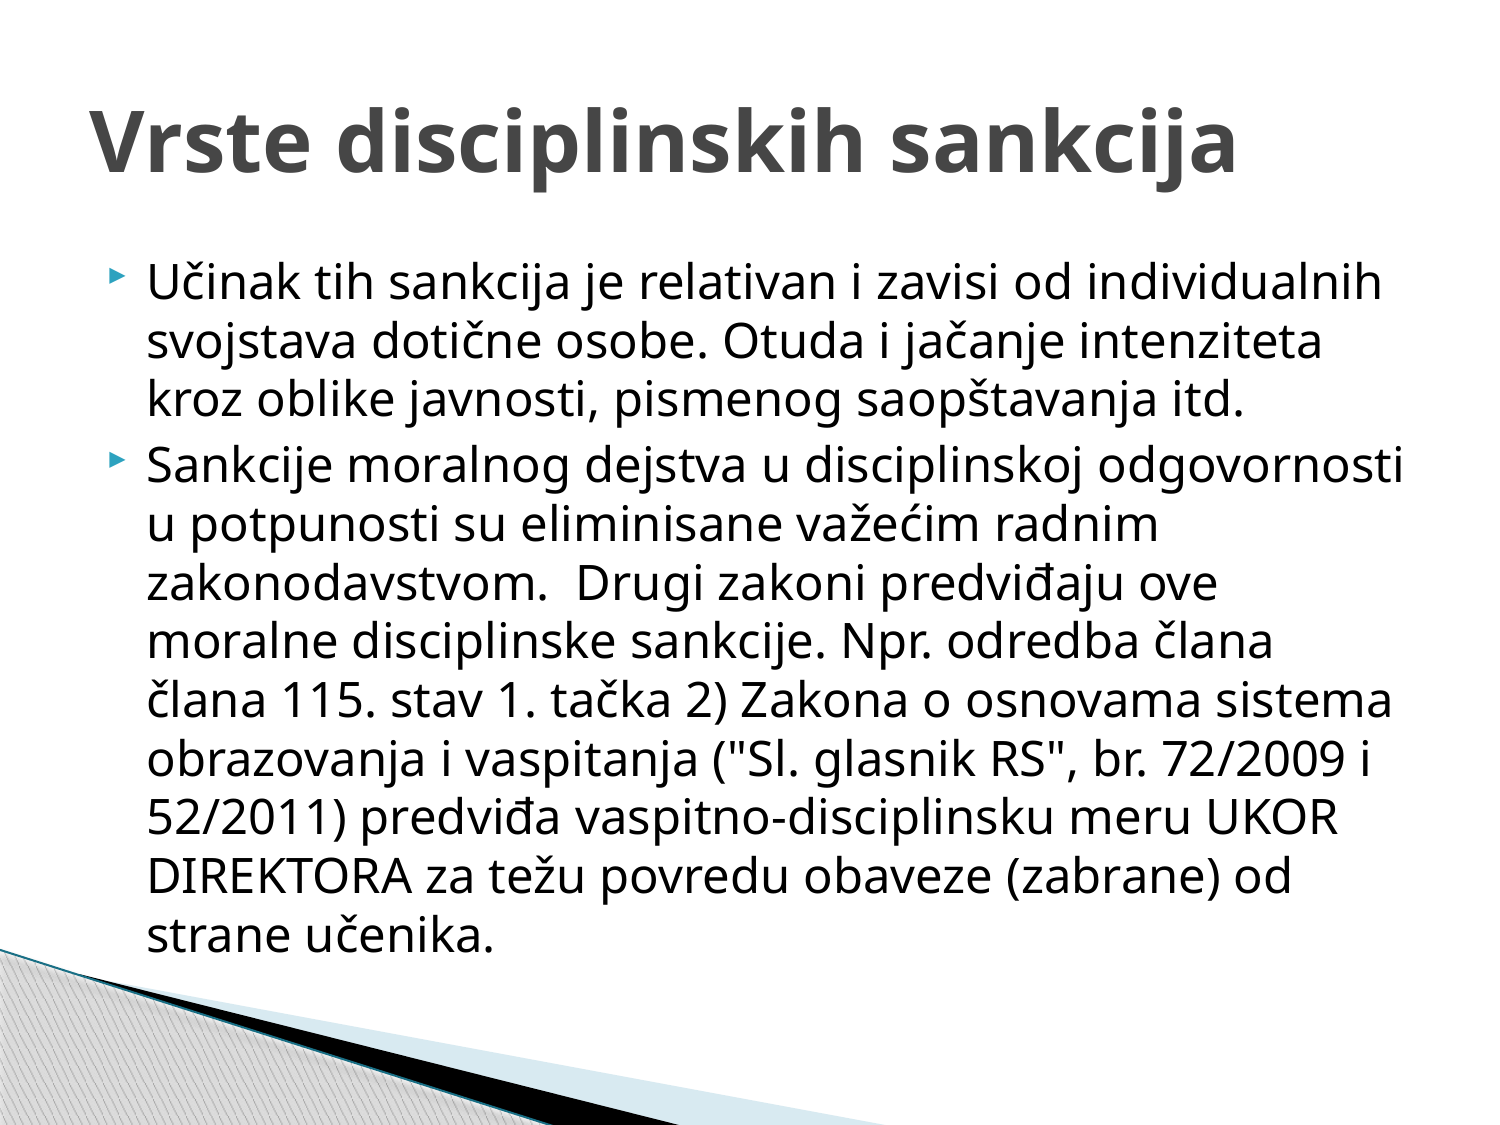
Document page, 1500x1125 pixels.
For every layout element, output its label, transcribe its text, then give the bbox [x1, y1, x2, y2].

list Učinak tih sankcija je relativan i zavisi od individualnih svojstava dotične osobe. Otuda i jačanje intenziteta kroz oblike javnosti, pismenog saopštavanja itd. Sankcije moralnog dejstva u disciplinskoj odgovornosti u potpunosti su eliminisane važećim radnim zakonodavstvom. Drugi zakoni predviđaju ove moralne disciplinske sankcije. Npr. odredba člana člana 115. stav 1. tačka 2) Zakona o osnovama sistema obrazovanja i vaspitanja ("Sl. glasnik RS", br. 72/2009 i 52/2011) predviđa vaspitno-disciplinsku meru UKOR DIREKTORA za težu povredu obaveze (zabrane) od strane učenika. [75, 243, 1425, 986]
title Vrste disciplinskih sankcija [75, 45, 1425, 233]
